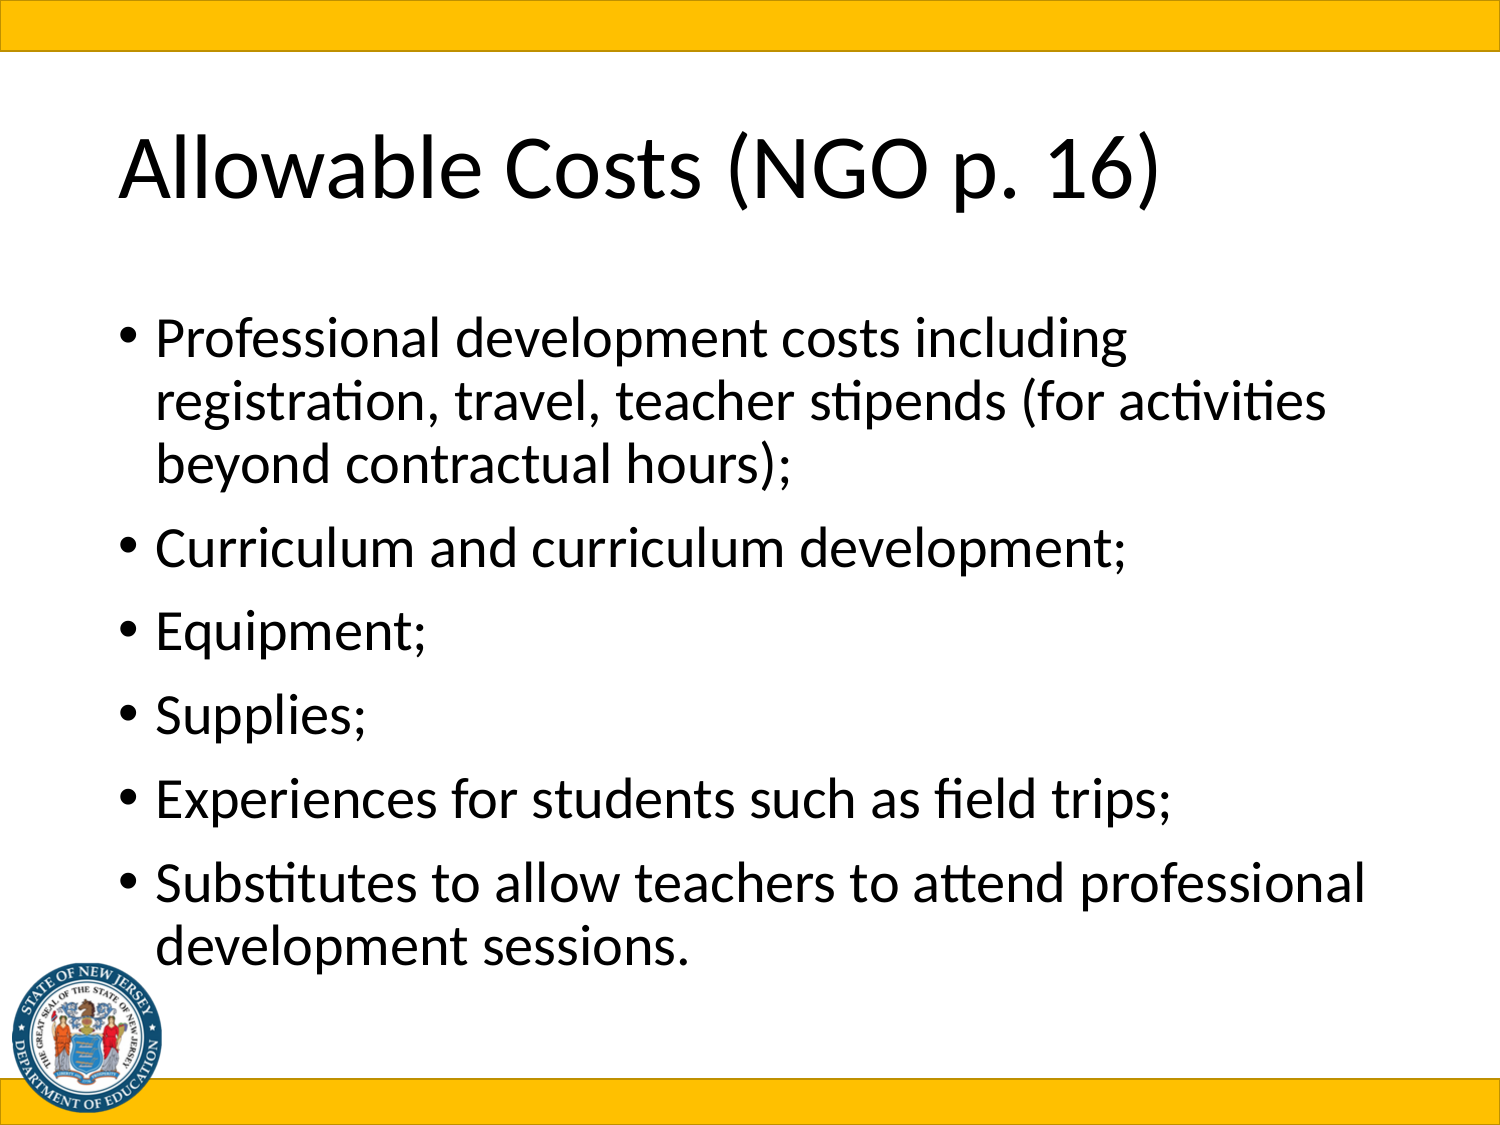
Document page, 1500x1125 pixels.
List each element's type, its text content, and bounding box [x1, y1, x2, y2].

title Allowable Costs (NGO p. 16) [103, 59, 1397, 278]
list Professional development costs including registration, travel, teacher stipends (for activities beyond contractual hours); Curriculum and curriculum development; Equipment; Supplies; Experiences for students such as field trips; Substitutes to allow teachers to attend professional development sessions. [103, 299, 1397, 1014]
picture [12, 962, 162, 1113]
